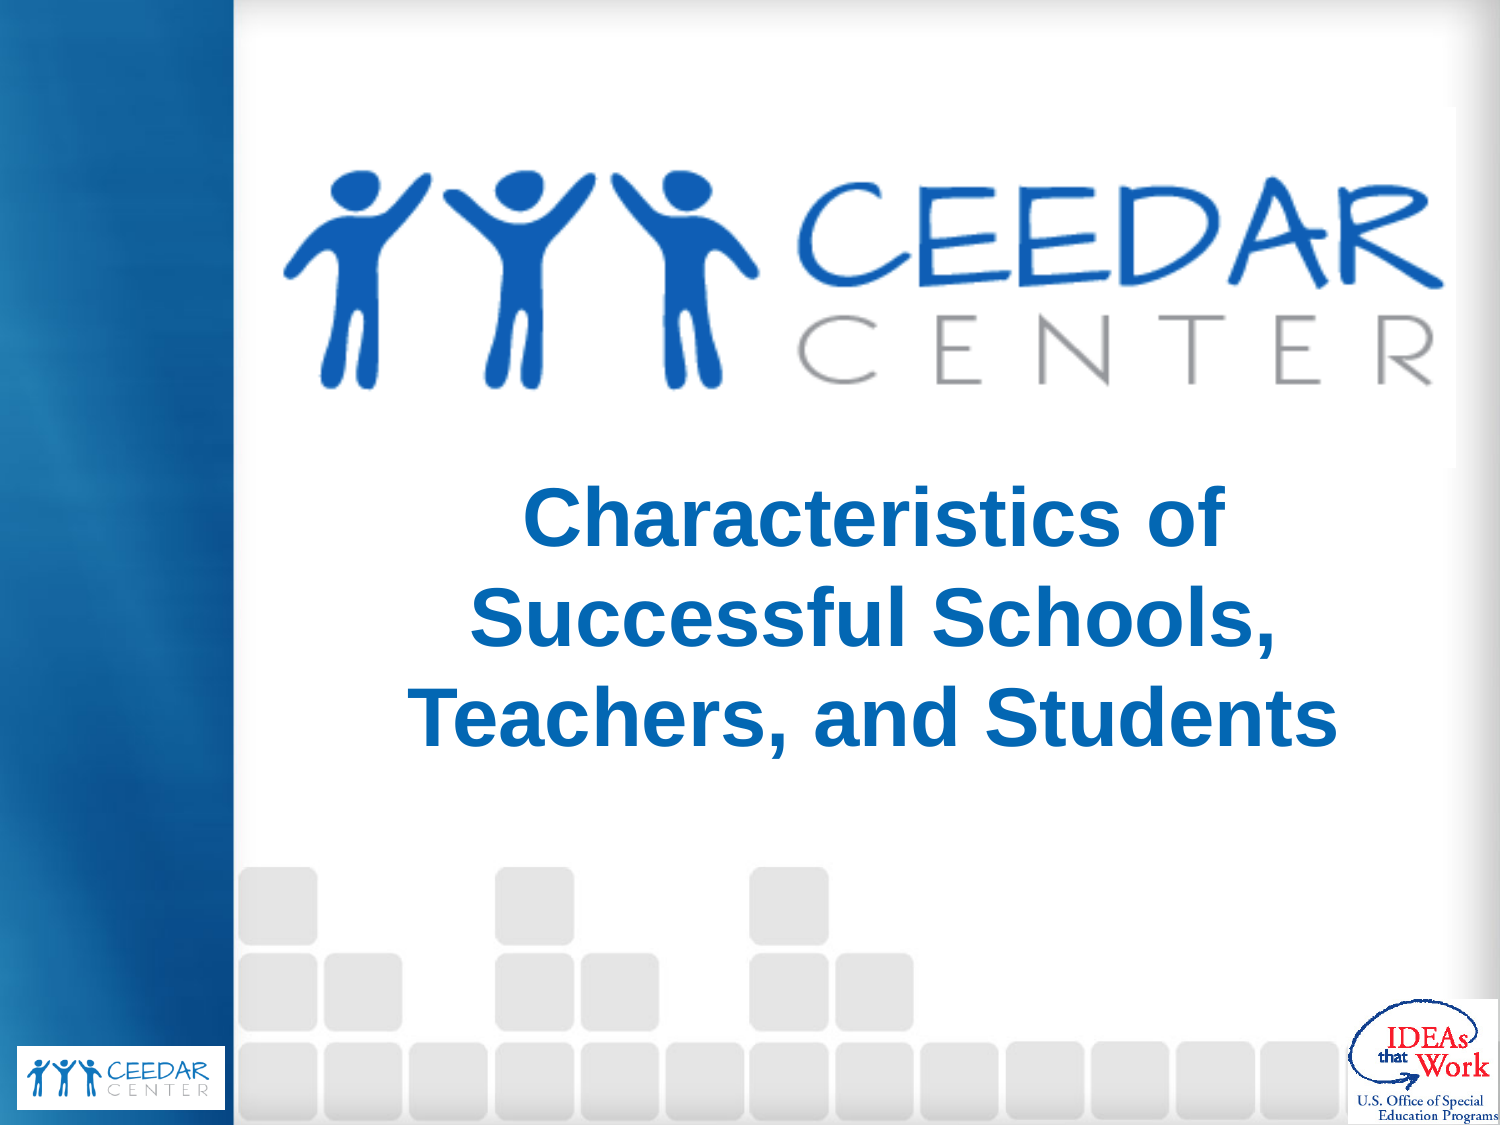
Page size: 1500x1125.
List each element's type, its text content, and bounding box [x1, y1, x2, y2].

text_box Characteristics of Successful Schools, Teachers, and Students [277, 456, 1471, 900]
picture [0, 0, 1500, 1125]
